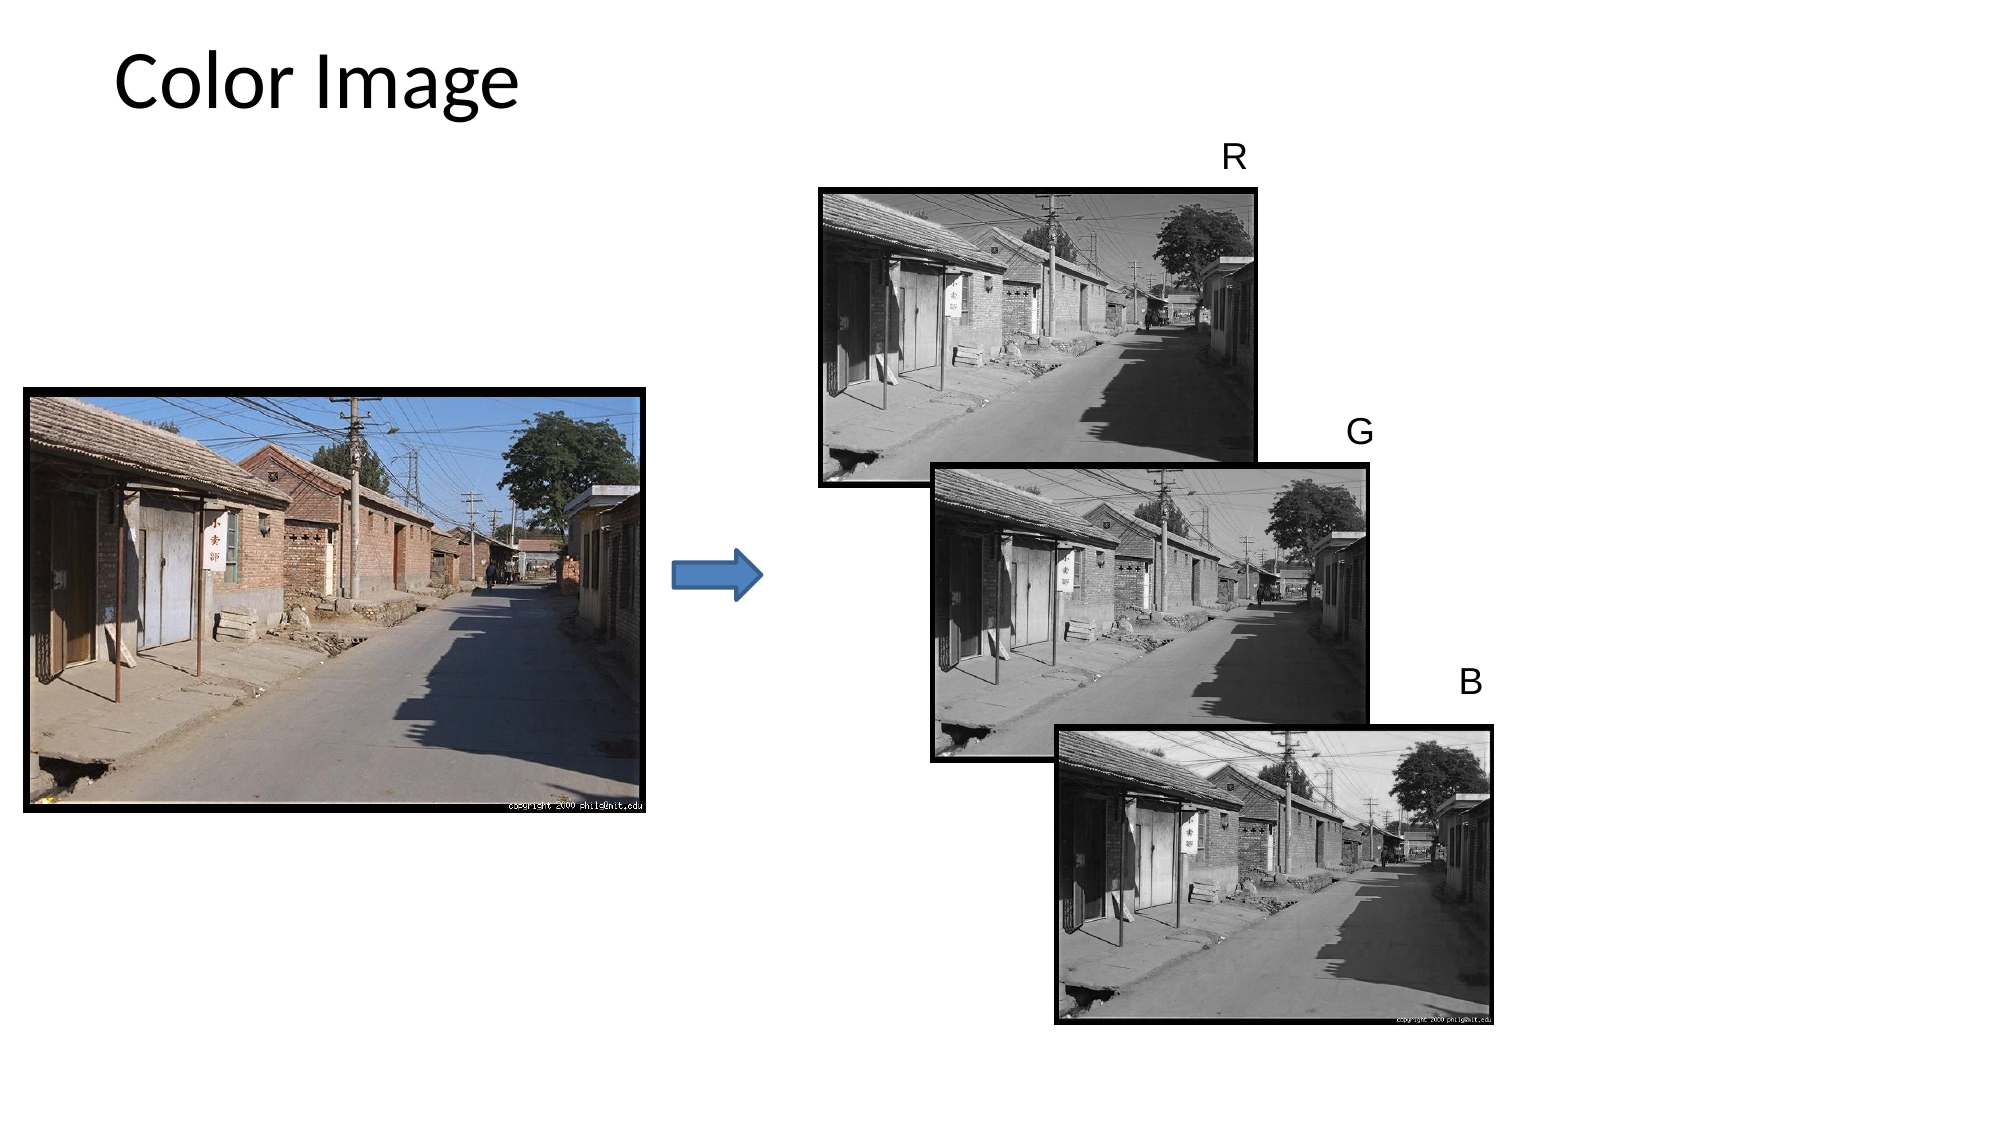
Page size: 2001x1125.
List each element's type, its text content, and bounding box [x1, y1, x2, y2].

title Color Image [99, 0, 1900, 150]
text_box G [1331, 399, 1391, 460]
text_box R [1206, 124, 1263, 185]
picture [23, 387, 646, 813]
picture [818, 187, 1494, 1026]
text_box [671, 548, 764, 602]
text_box B [1443, 649, 1499, 710]
